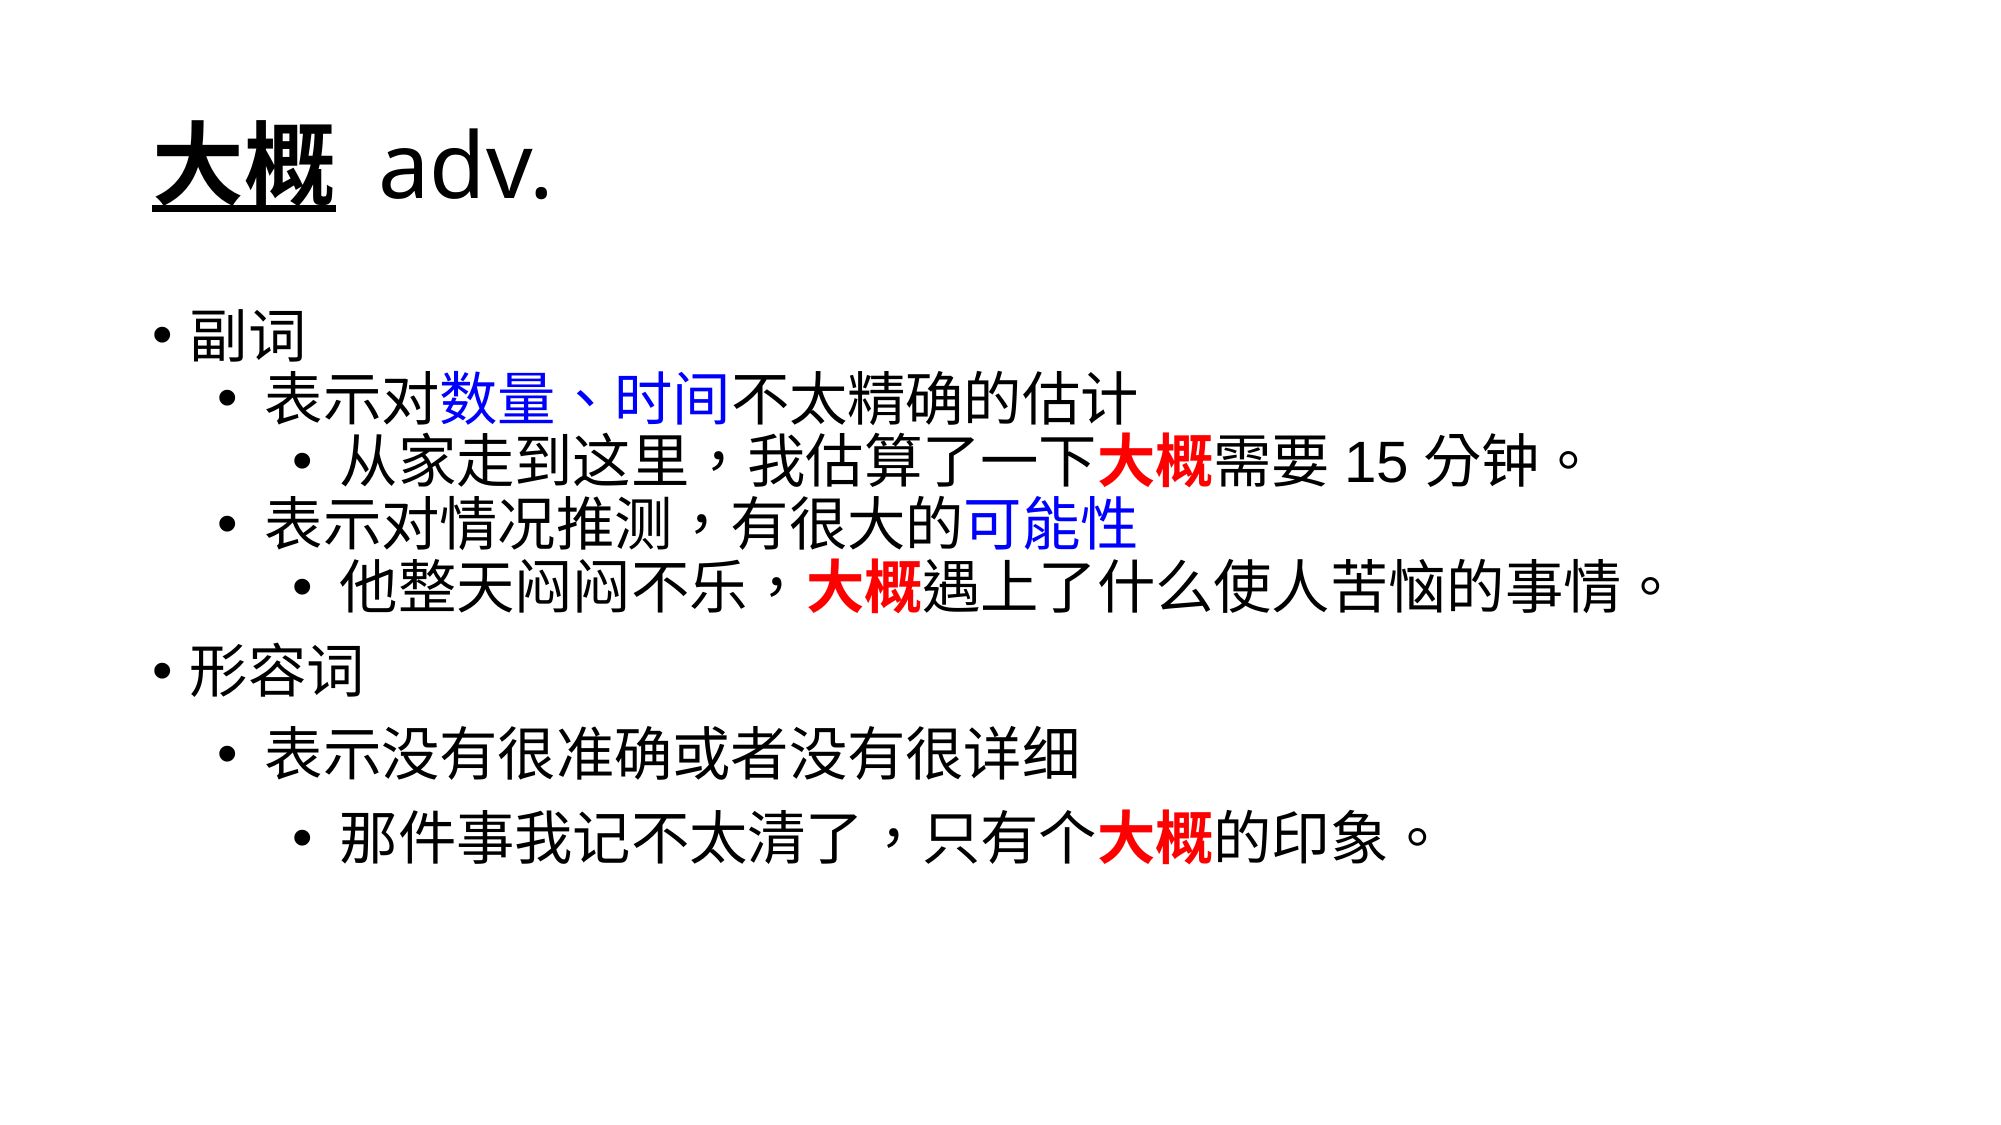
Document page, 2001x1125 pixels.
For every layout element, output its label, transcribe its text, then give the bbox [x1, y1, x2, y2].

list 副词 表示对数量、时间不太精确的估计 从家走到这里，我估算了一下大概需要15分钟。 表示对情况推测，有很大的可能性 他整天闷闷不乐，大概遇上了什么使人苦恼的事情。 形容词 表示没有很准确或者没有很详细 那件事我记不太清了，只有个大概的印象。 [137, 299, 1863, 1014]
title 大概 adv. [137, 59, 1863, 278]
